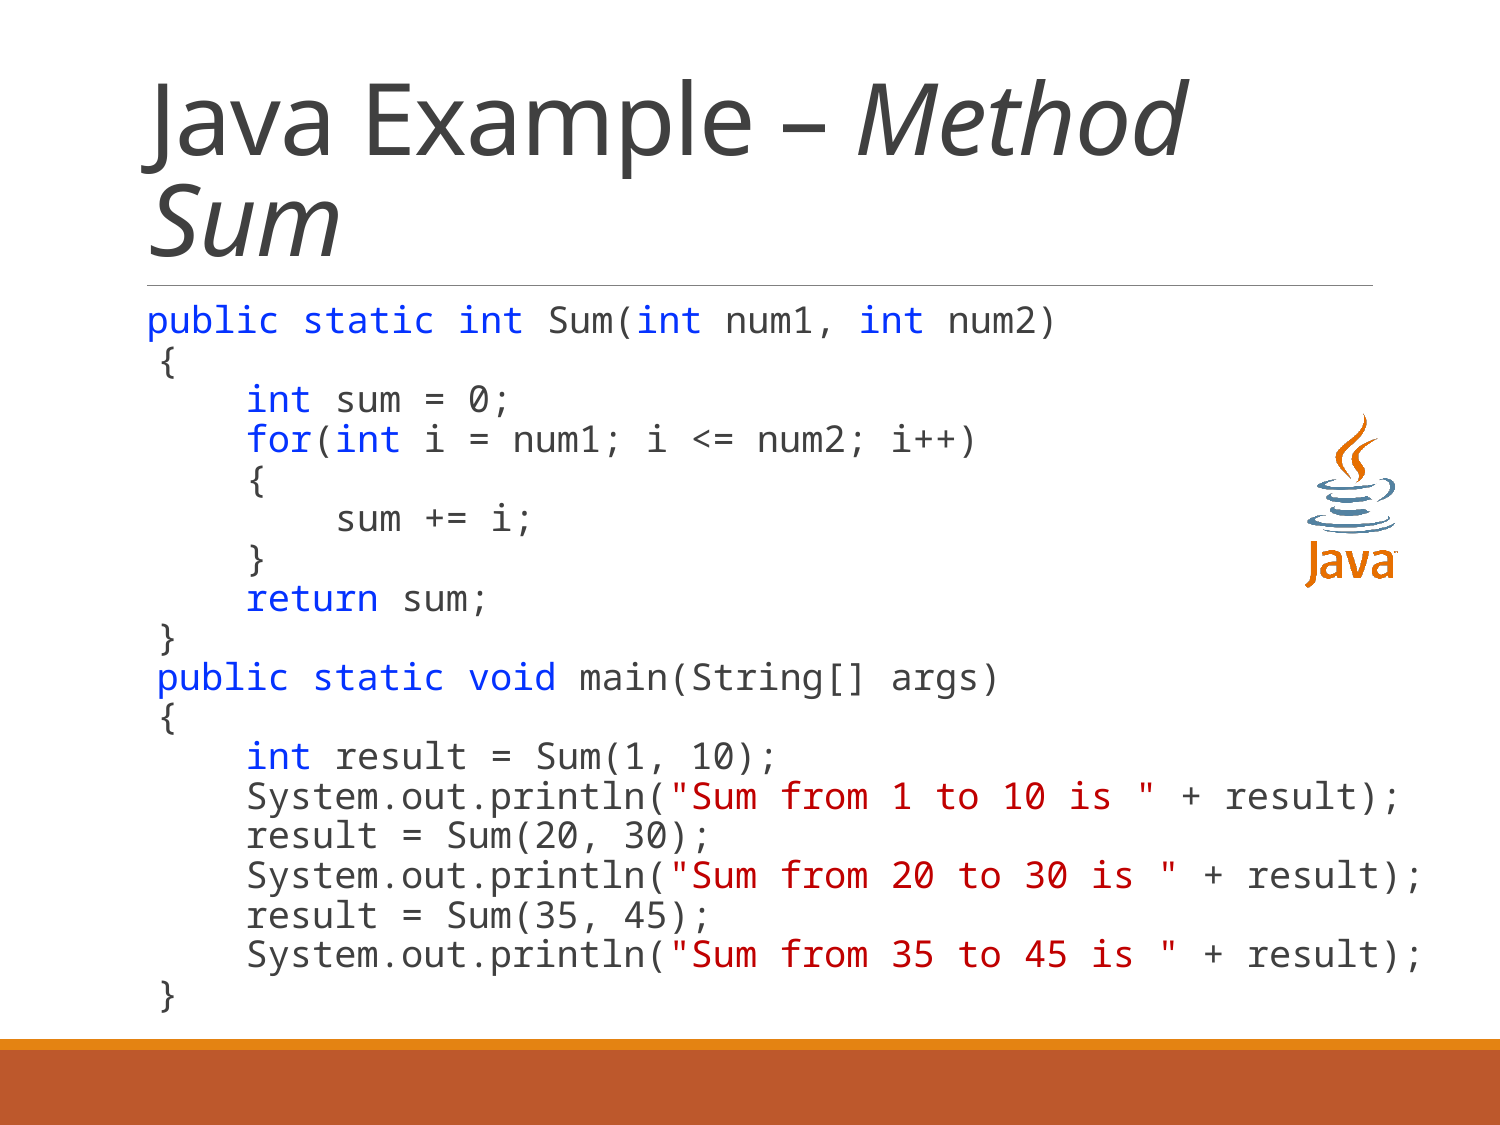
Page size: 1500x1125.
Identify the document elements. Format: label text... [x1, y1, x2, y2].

picture [1261, 411, 1440, 589]
list public static int Sum(int num1, int num2) { int sum = 0; for(int i = num1; i <= num2; i++) { sum += i; } return sum; } public static void main(String[] args) { int result = Sum(1, 10); System.out.println("Sum from 1 to 10 is " + result); result = Sum(20, 30); System.out.println("Sum from 20 to 30 is " + result); result = Sum(35, 45); System.out.println("Sum from 35 to 45 is " + result); } [75, 262, 1450, 1050]
title Java Example – Method Sum [134, 47, 1373, 262]
